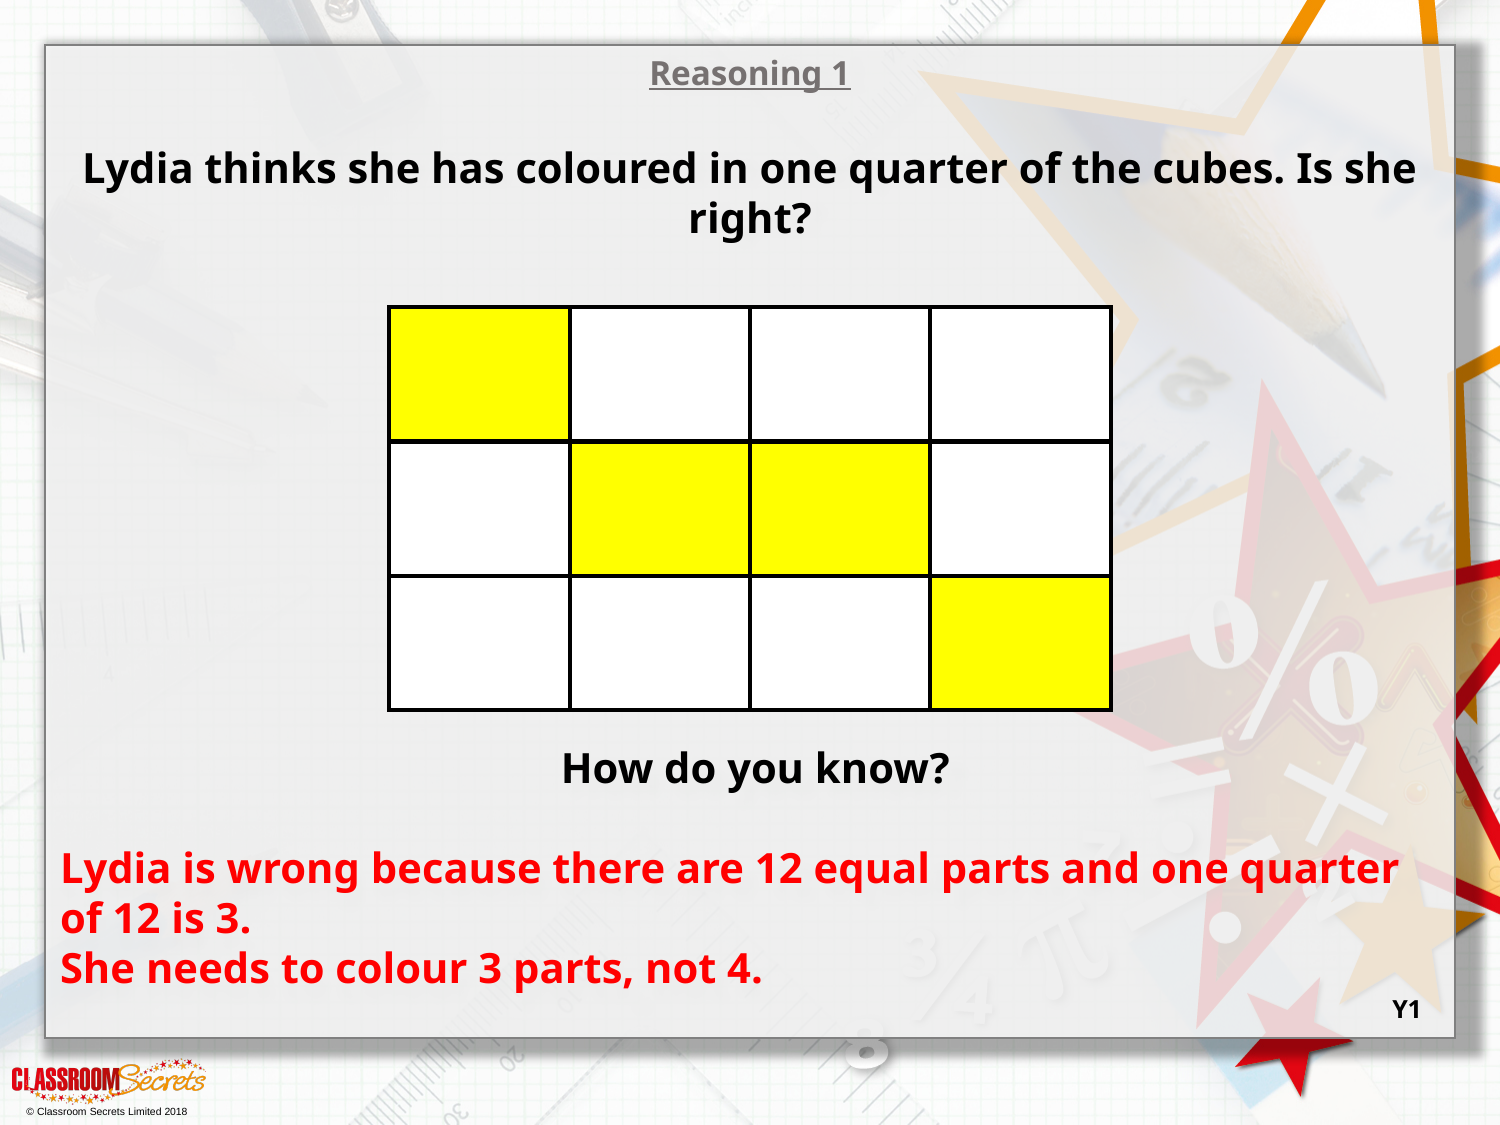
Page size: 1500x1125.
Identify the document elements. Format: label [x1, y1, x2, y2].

text_box [11, 1058, 207, 1125]
picture [0, 0, 1500, 1125]
